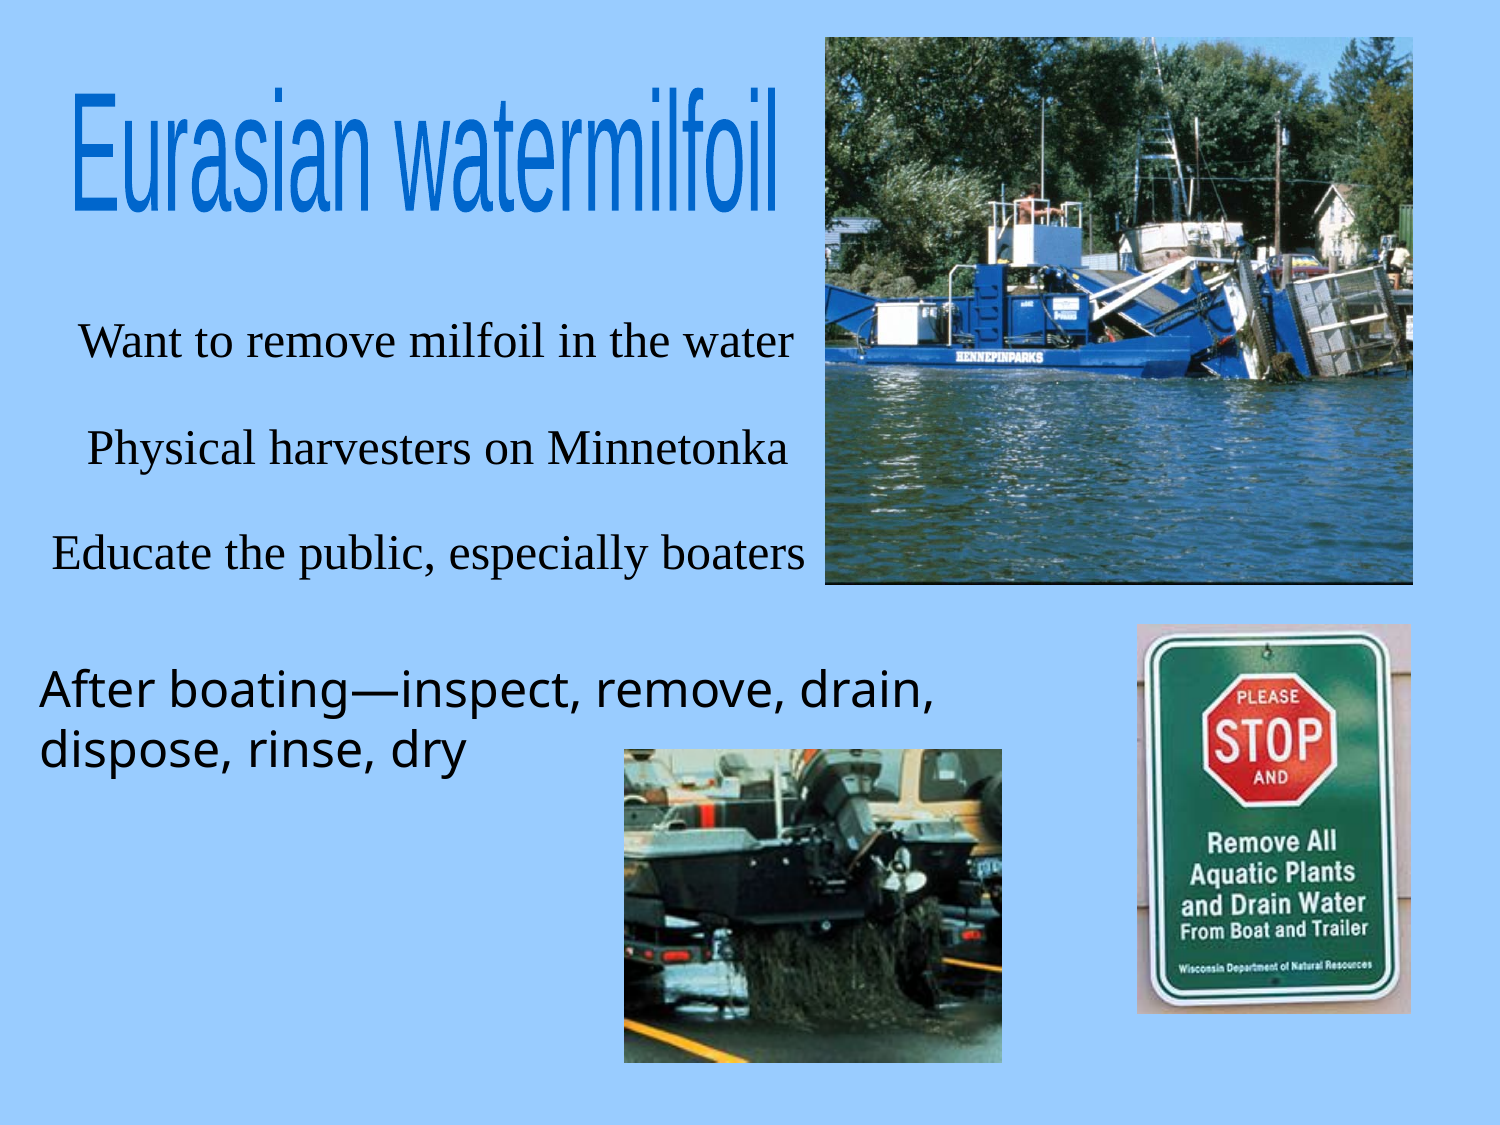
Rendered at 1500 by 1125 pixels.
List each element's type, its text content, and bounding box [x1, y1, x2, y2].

picture [624, 749, 1003, 1064]
text_box Want to remove milfoil in the water [63, 299, 810, 375]
text_box After boating—inspect, remove, drain, dispose, rinse, dry [24, 649, 975, 785]
picture [824, 37, 1413, 585]
text_box Physical harvesters on Minnetonka [71, 406, 804, 482]
text_box Educate the public, especially boaters [36, 512, 820, 588]
picture [1137, 624, 1412, 1015]
